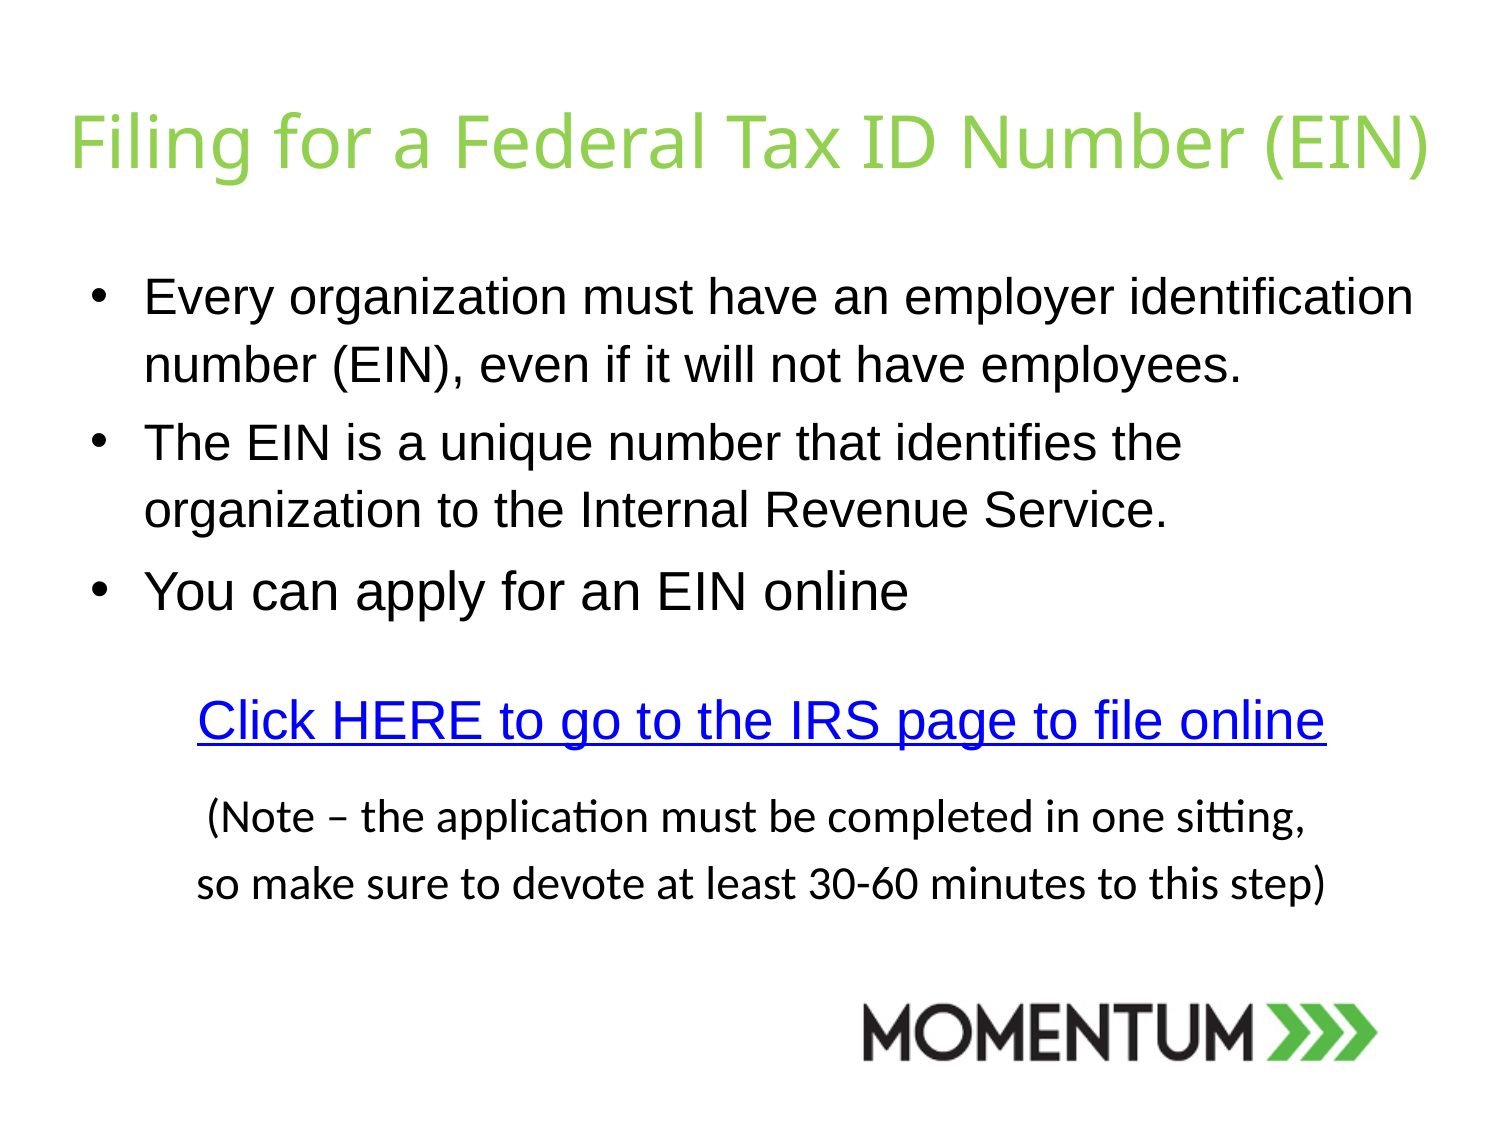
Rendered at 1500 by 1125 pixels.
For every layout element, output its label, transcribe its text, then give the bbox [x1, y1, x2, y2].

title Filing for a Federal Tax ID Number (EIN) [50, 45, 1450, 233]
picture [799, 987, 1426, 1077]
list Every organization must have an employer identification number (EIN), even if it will not have employees. The EIN is a unique number that identifies the organization to the Internal Revenue Service. You can apply for an EIN online Click HERE to go to the IRS page to file online (Note – the application must be completed in one sitting, so make sure to devote at least 30-60 minutes to this step) [75, 249, 1450, 968]
